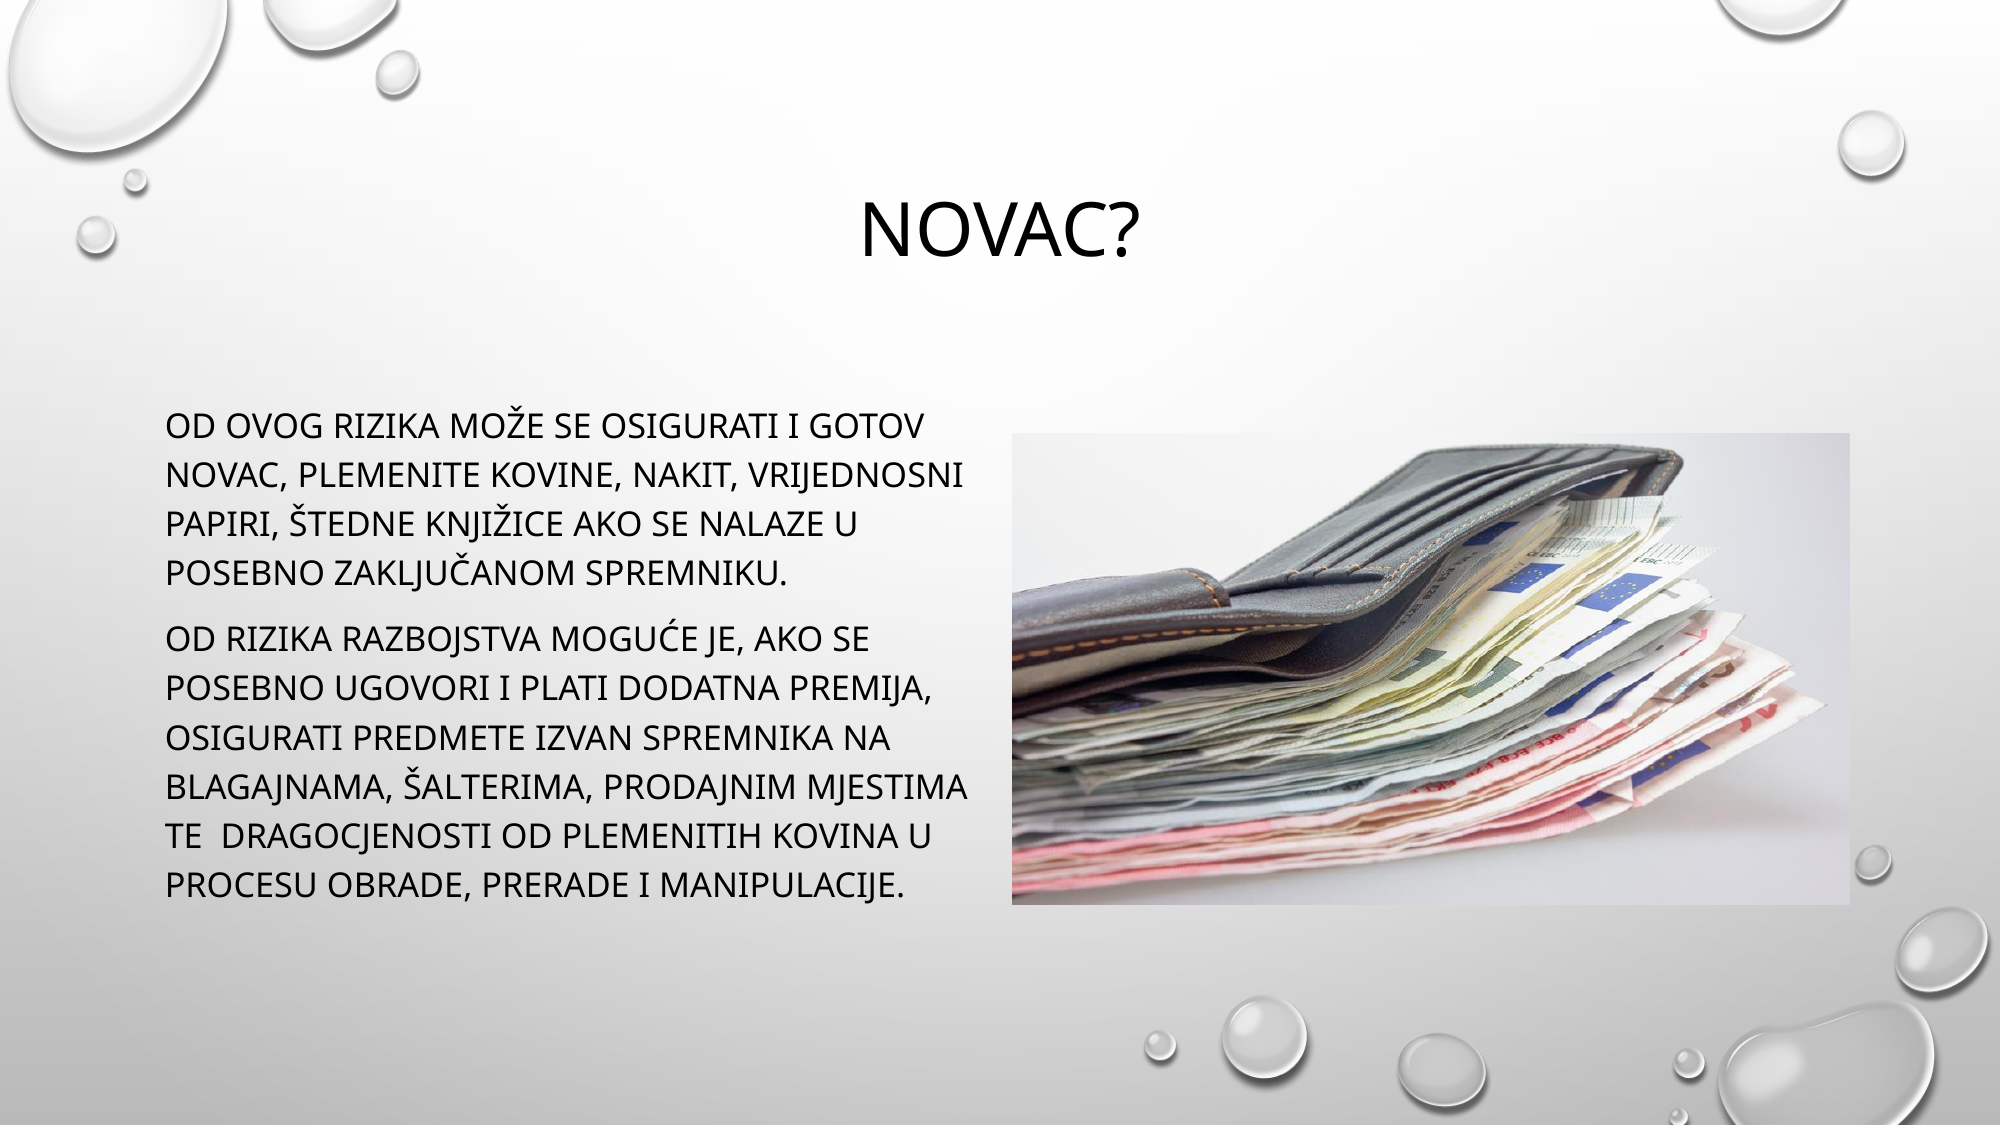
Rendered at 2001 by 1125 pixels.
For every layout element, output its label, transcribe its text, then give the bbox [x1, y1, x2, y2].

picture [0, 0, 2000, 1125]
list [1012, 433, 1851, 906]
list Od ovog rizika može se osigurati i gotov novac, plemenite kovine, nakit, vrijednosni papiri, štedne knjižice ako se nalaze u posebno zaključanom spremniku. Od rizika razbojstva moguće je, ako se posebno ugovori i plati dodatna premija, osigurati predmete izvan spremnika na blagajnama, šalterima, prodajnim mjestima te dragocjenosti od plemenitih kovina u procesu obrade, prerade i manipulacije. [149, 388, 988, 950]
title NOVAC? [149, 101, 1851, 364]
